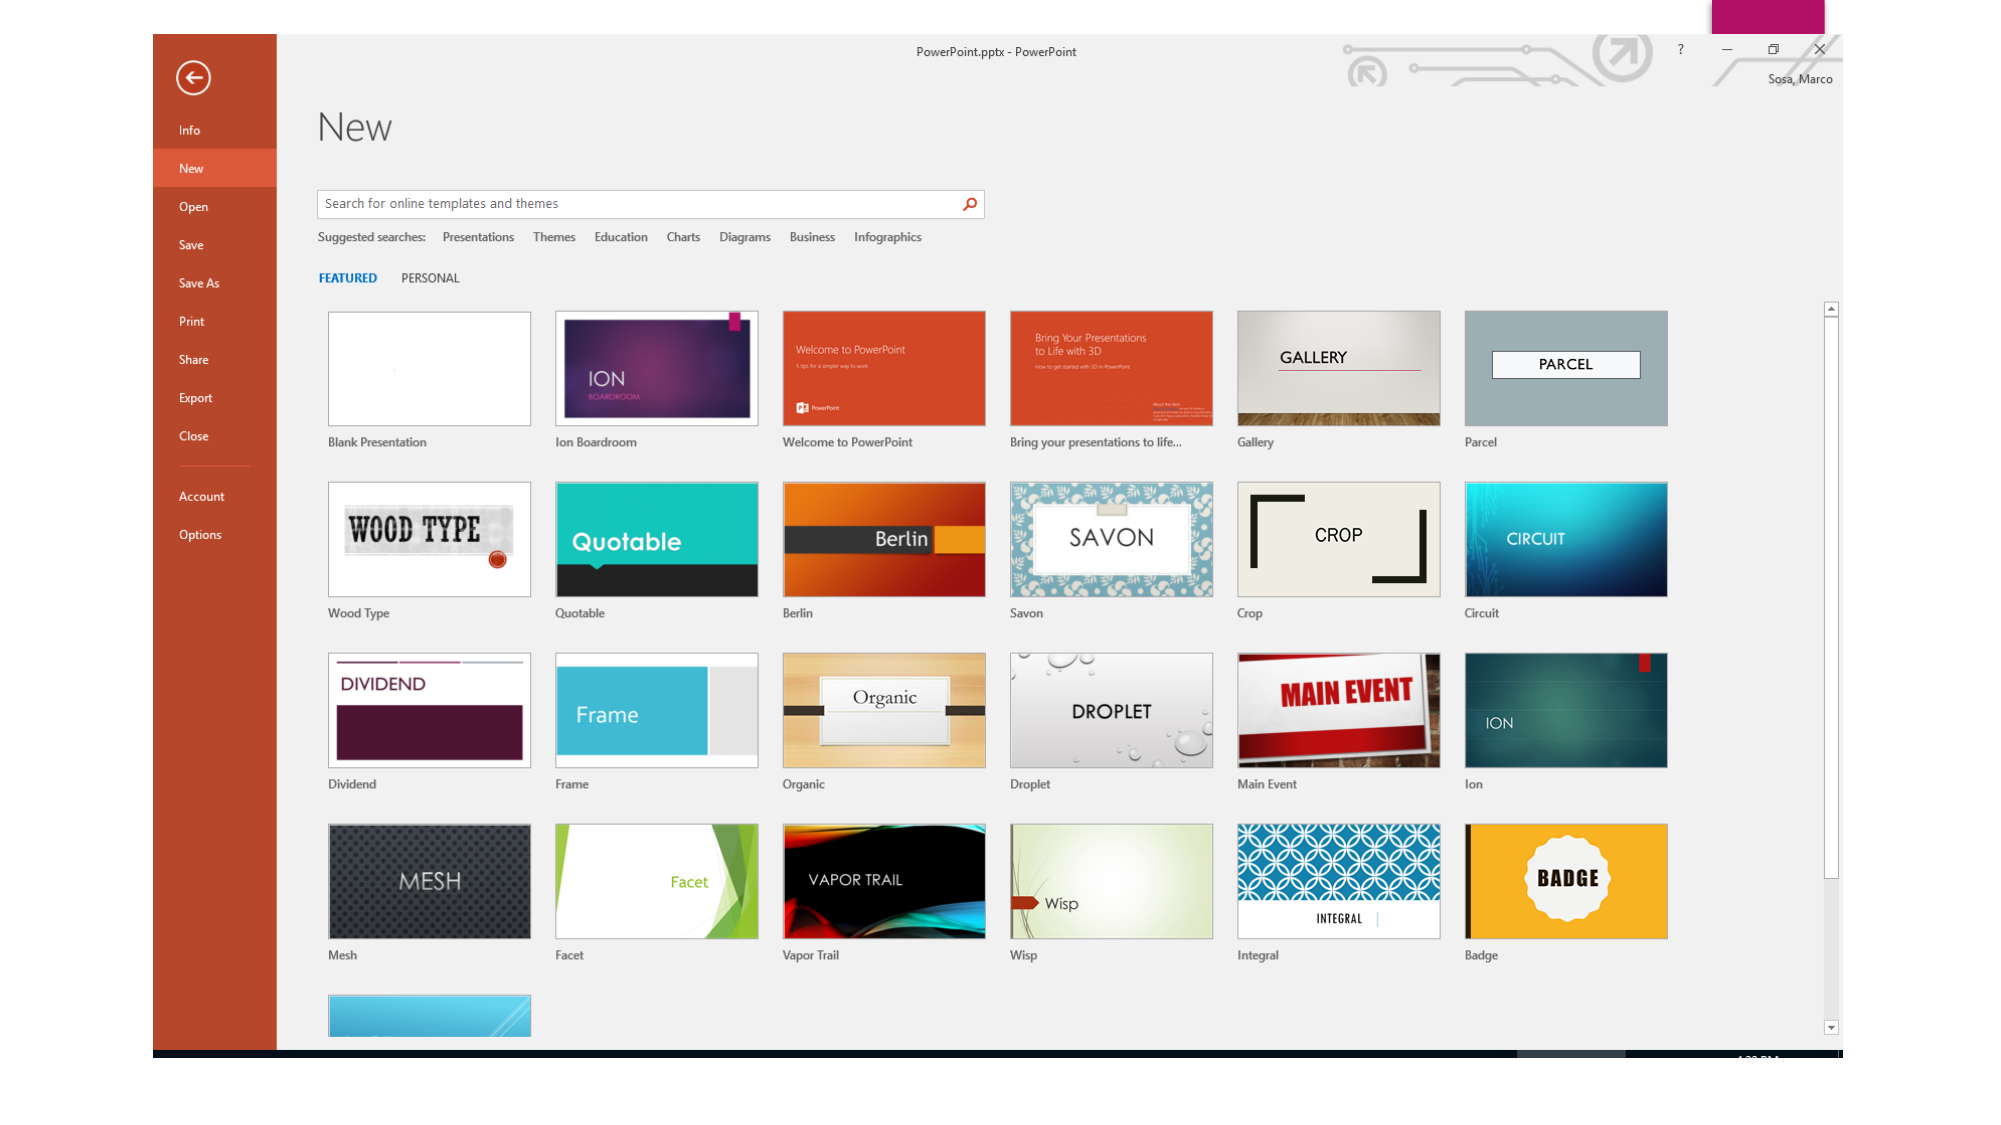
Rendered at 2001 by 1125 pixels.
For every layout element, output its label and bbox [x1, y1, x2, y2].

picture [153, 34, 1843, 1059]
